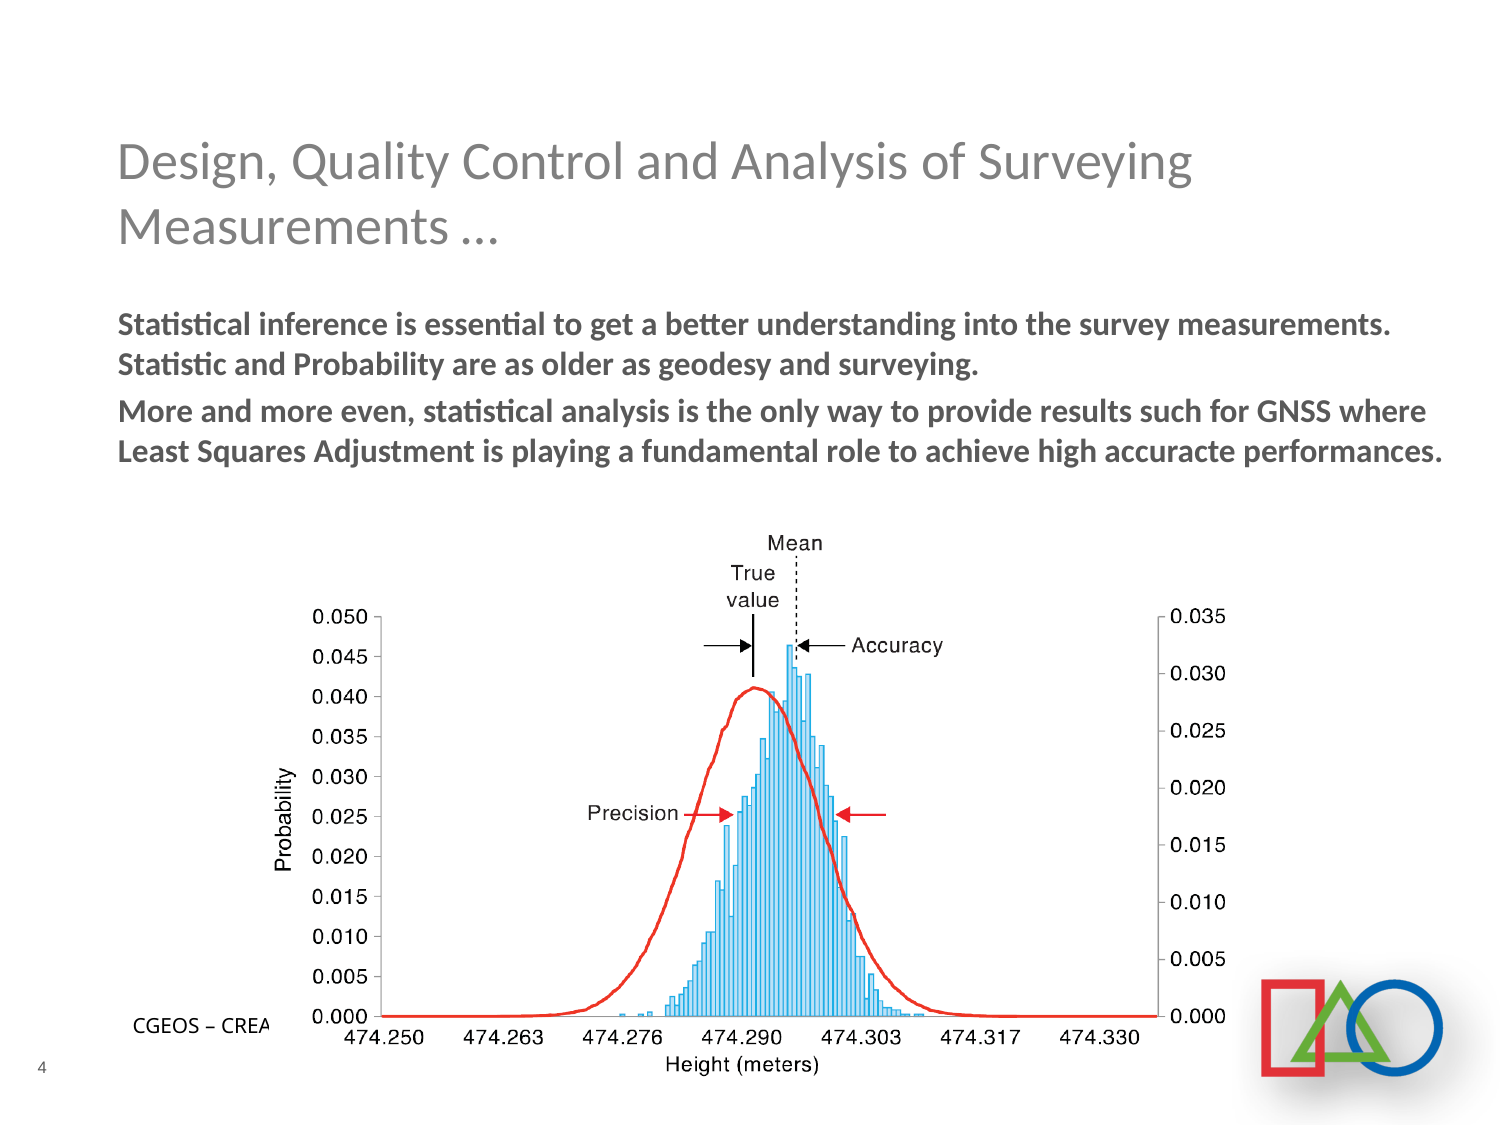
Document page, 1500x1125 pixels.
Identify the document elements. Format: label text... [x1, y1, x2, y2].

list Statistical inference is essential to get a better understanding into the survey measurements. Statistic and Probability are as older as geodesy and surveying. More and more even, statistical analysis is the only way to provide results such for GNSS where Least Squares Adjustment is playing a fundamental role to achieve high accuracte performances. [117, 295, 1447, 945]
title Design, Quality Control and Analysis of Surveying Measurements … [117, 117, 1447, 266]
picture [1253, 968, 1450, 1083]
picture [268, 524, 1232, 1080]
